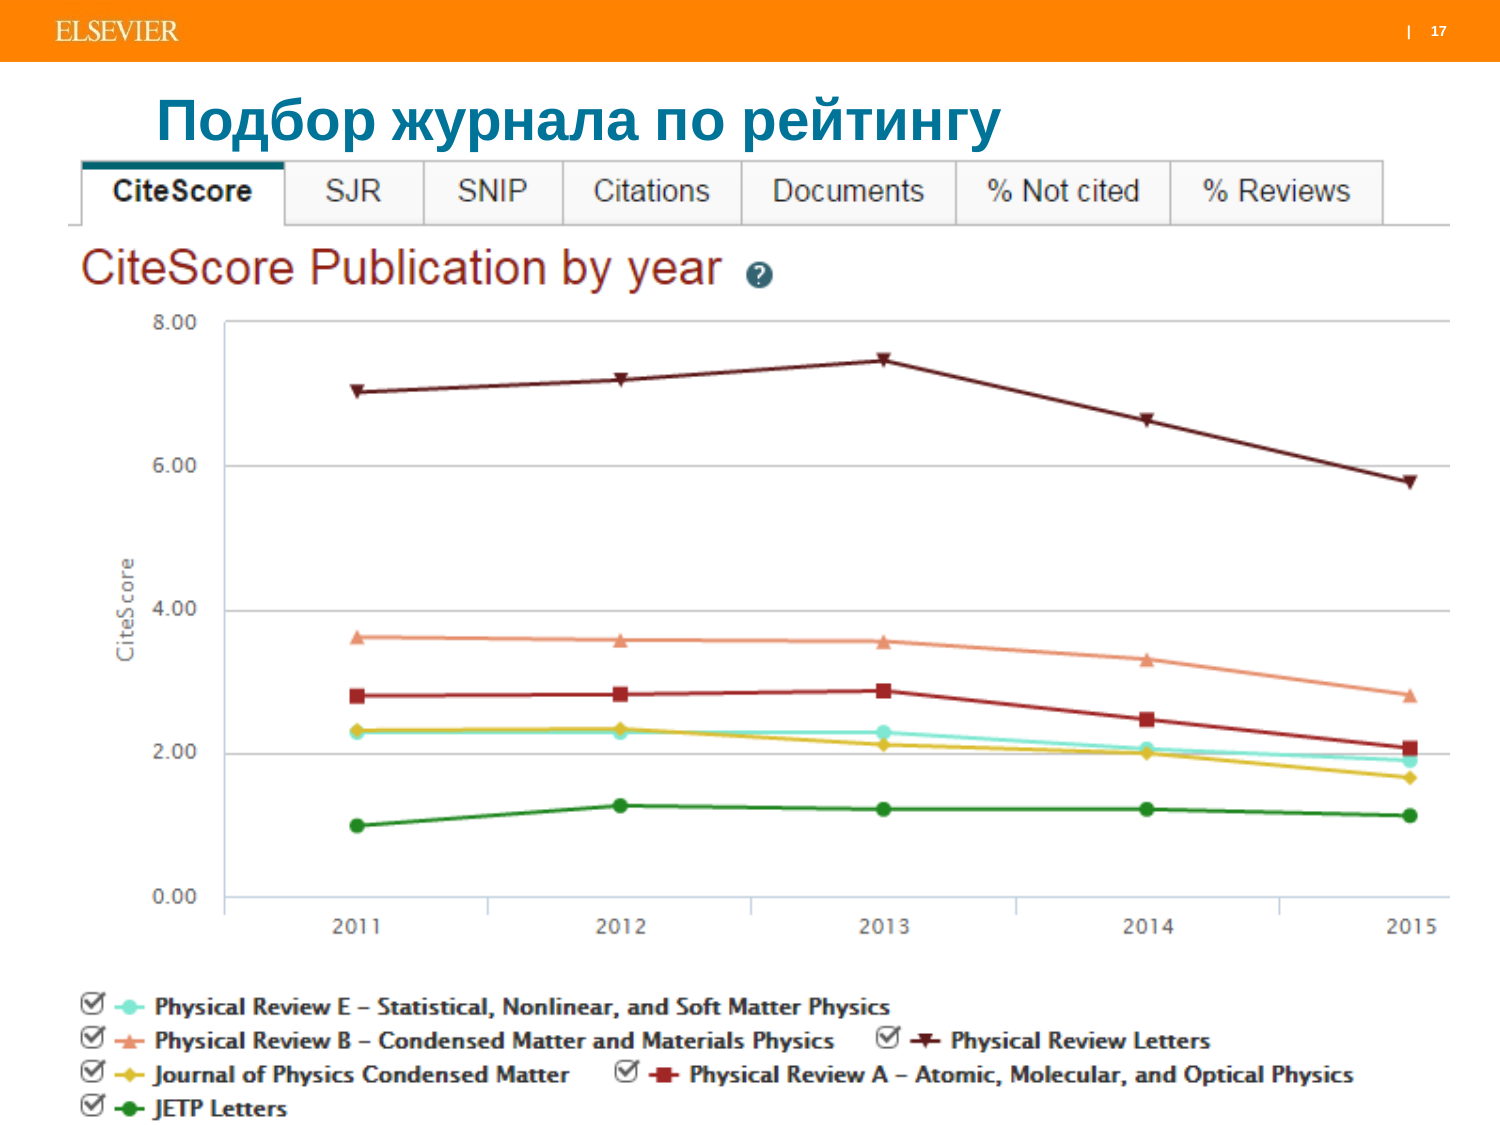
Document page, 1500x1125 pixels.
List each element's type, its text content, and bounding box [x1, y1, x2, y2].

title Подбор журнала по рейтингу [141, 46, 1500, 160]
picture [67, 153, 1451, 1125]
picture [0, 0, 1500, 62]
